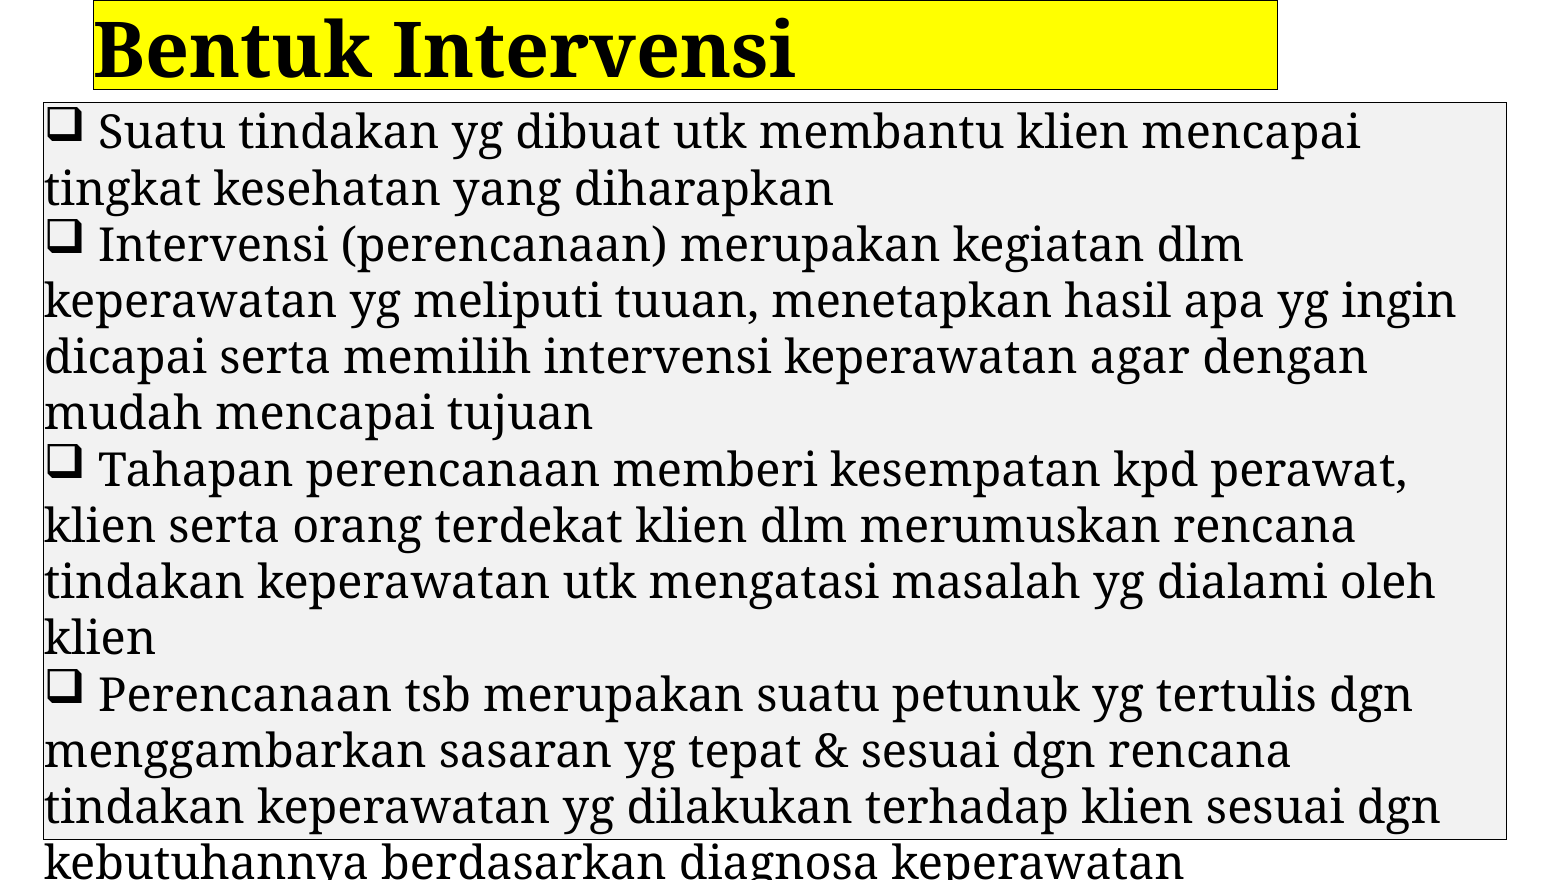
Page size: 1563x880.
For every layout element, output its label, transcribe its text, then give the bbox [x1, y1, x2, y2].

list Suatu tindakan yg dibuat utk membantu klien mencapai tingkat kesehatan yang diharapkan Intervensi (perencanaan) merupakan kegiatan dlm keperawatan yg meliputi tuuan, menetapkan hasil apa yg ingin dicapai serta memilih intervensi keperawatan agar dengan mudah mencapai tujuan Tahapan perencanaan memberi kesempatan kpd perawat, klien serta orang terdekat klien dlm merumuskan rencana tindakan keperawatan utk mengatasi masalah yg dialami oleh klien Perencanaan tsb merupakan suatu petunuk yg tertulis dgn menggambarkan sasaran yg tepat & sesuai dgn rencana tindakan keperawatan yg dilakukan terhadap klien sesuai dgn kebutuhannya berdasarkan diagnosa keperawatan [43, 102, 1507, 840]
title Bentuk Intervensi Keperawatan [93, 0, 1278, 90]
